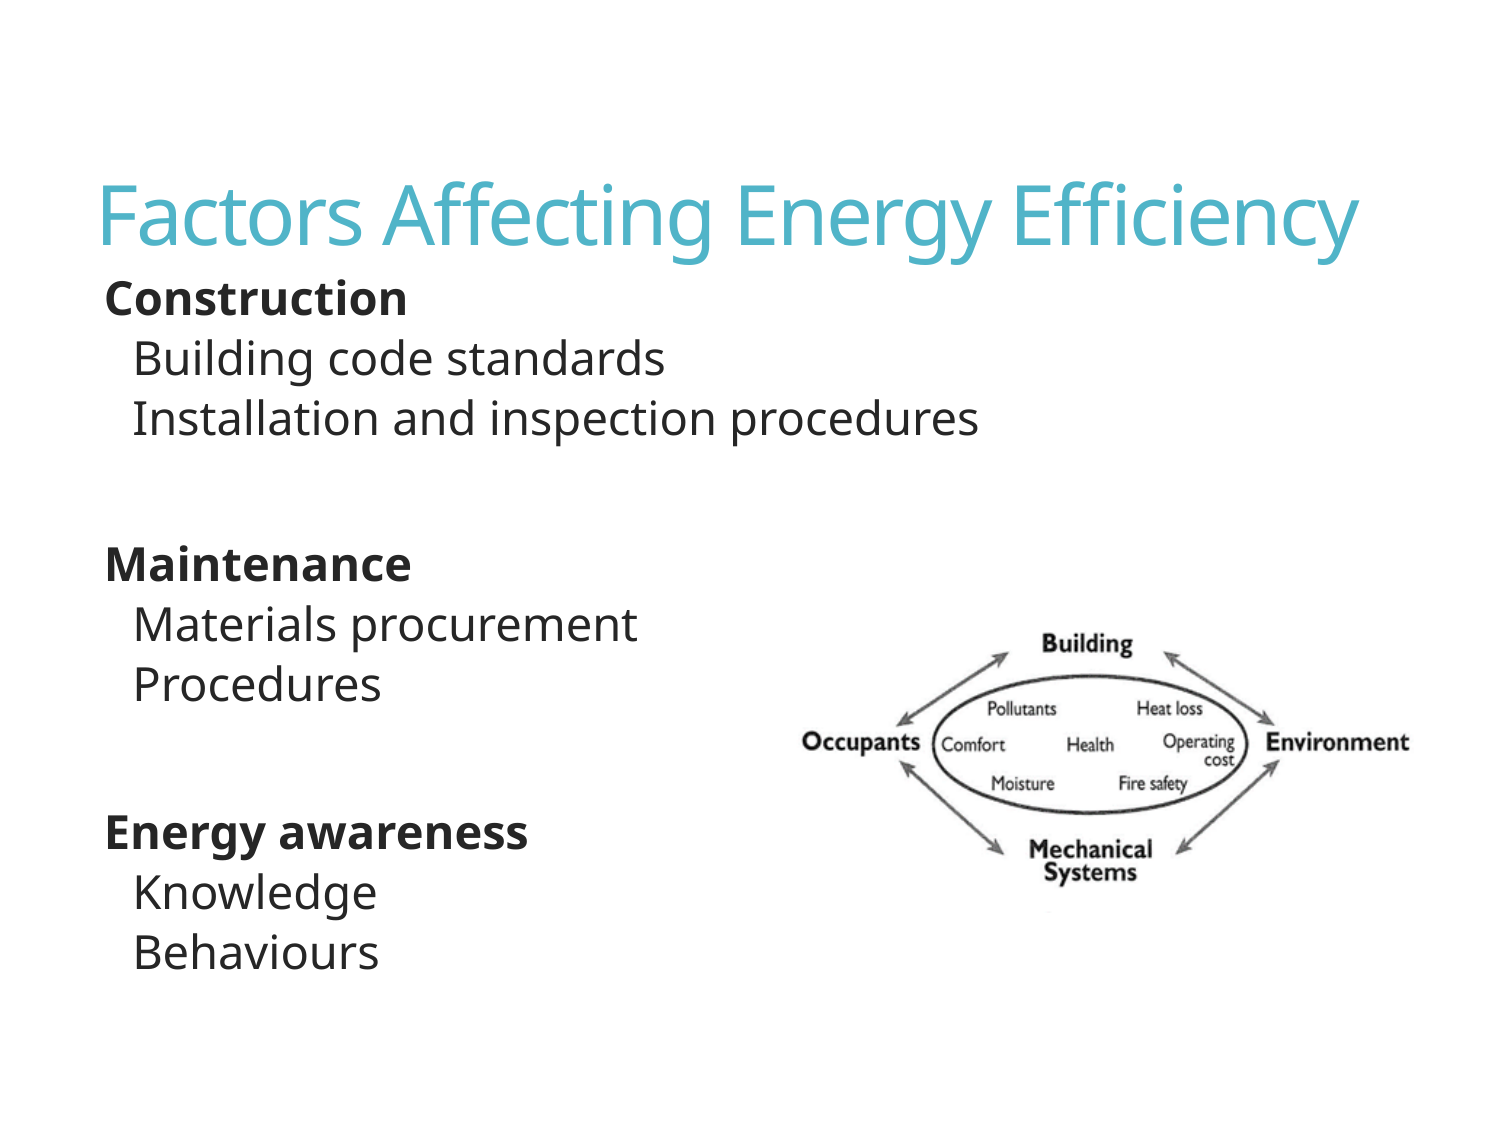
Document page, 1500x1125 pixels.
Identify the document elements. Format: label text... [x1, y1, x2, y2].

picture [787, 599, 1425, 913]
title Factors Affecting Energy Efficiency [80, 81, 1407, 270]
list Construction Building code standards Installation and inspection procedures Maintenance Materials procurement Procedures Energy awareness Knowledge Behaviours [75, 270, 1425, 988]
